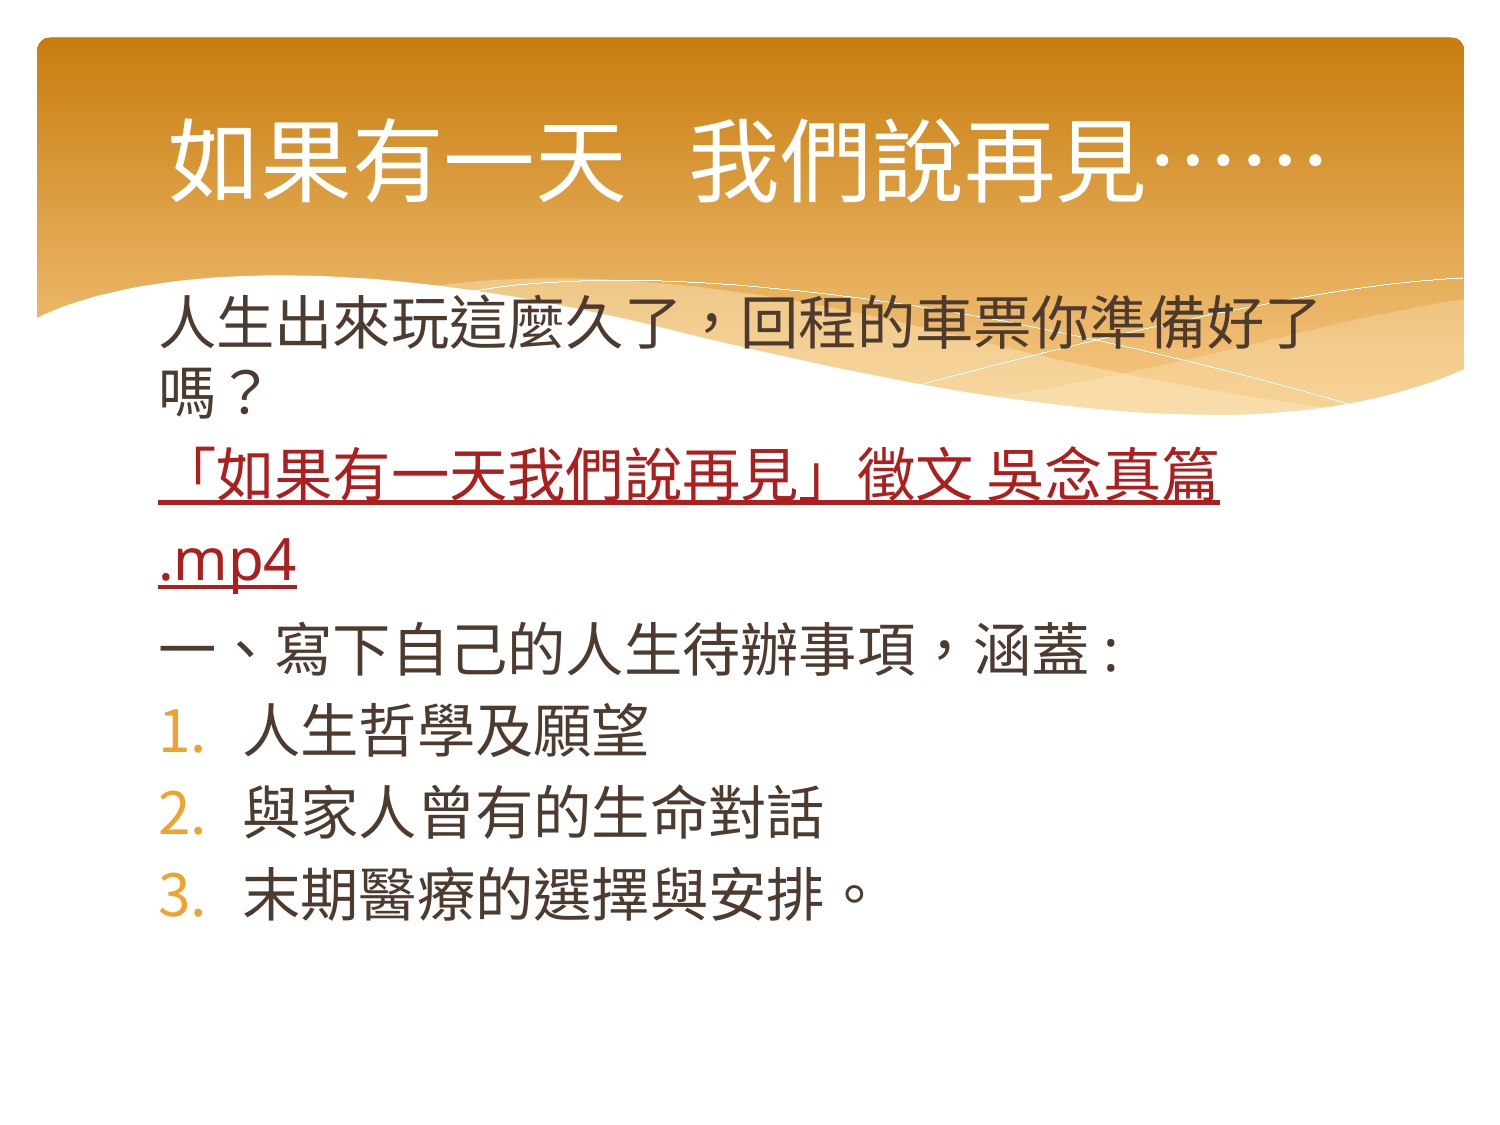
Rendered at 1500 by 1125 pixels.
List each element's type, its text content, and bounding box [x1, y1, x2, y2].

list 人生出來玩這麼久了，回程的車票你準備好了嗎？ 「如果有一天我們說再見」徵文 吳念真篇.mp4 一、寫下自己的人生待辦事項，涵蓋: 人生哲學及願望 與家人曾有的生命對話 末期醫療的選擇與安排。 [143, 278, 1359, 1005]
title 如果有一天 我們說再見…… [75, 55, 1425, 261]
